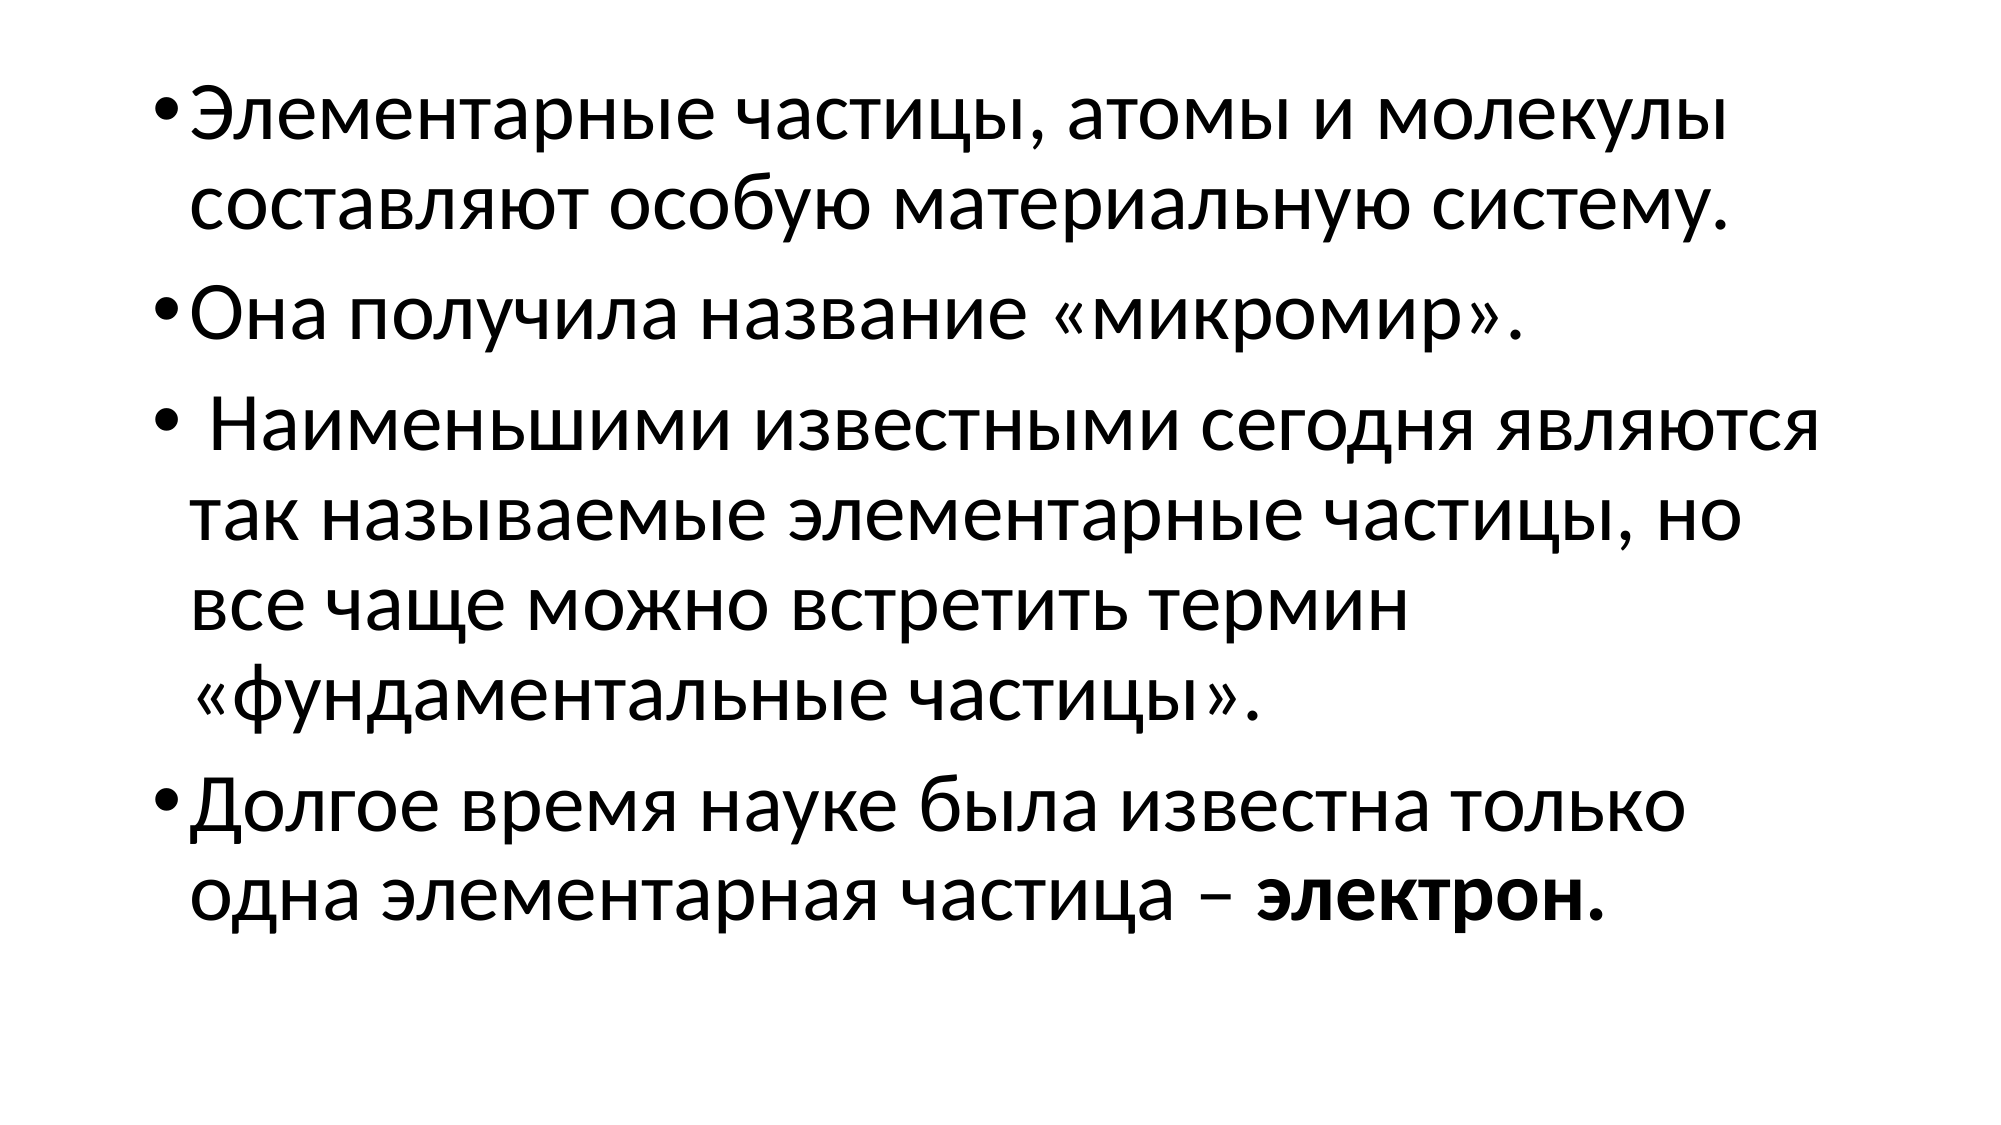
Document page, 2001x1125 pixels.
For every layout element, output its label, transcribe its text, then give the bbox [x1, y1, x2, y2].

list Элементарные частицы, атомы и молекулы составляют особую материальную систему. Она получила название «микромир». Наименьшими известными сегодня являются так называемые элементарные частицы, но все чаще можно встретить термин «фундаментальные частицы». Долгое время науке была известна только одна элементарная частица – электрон. [137, 59, 1863, 1014]
